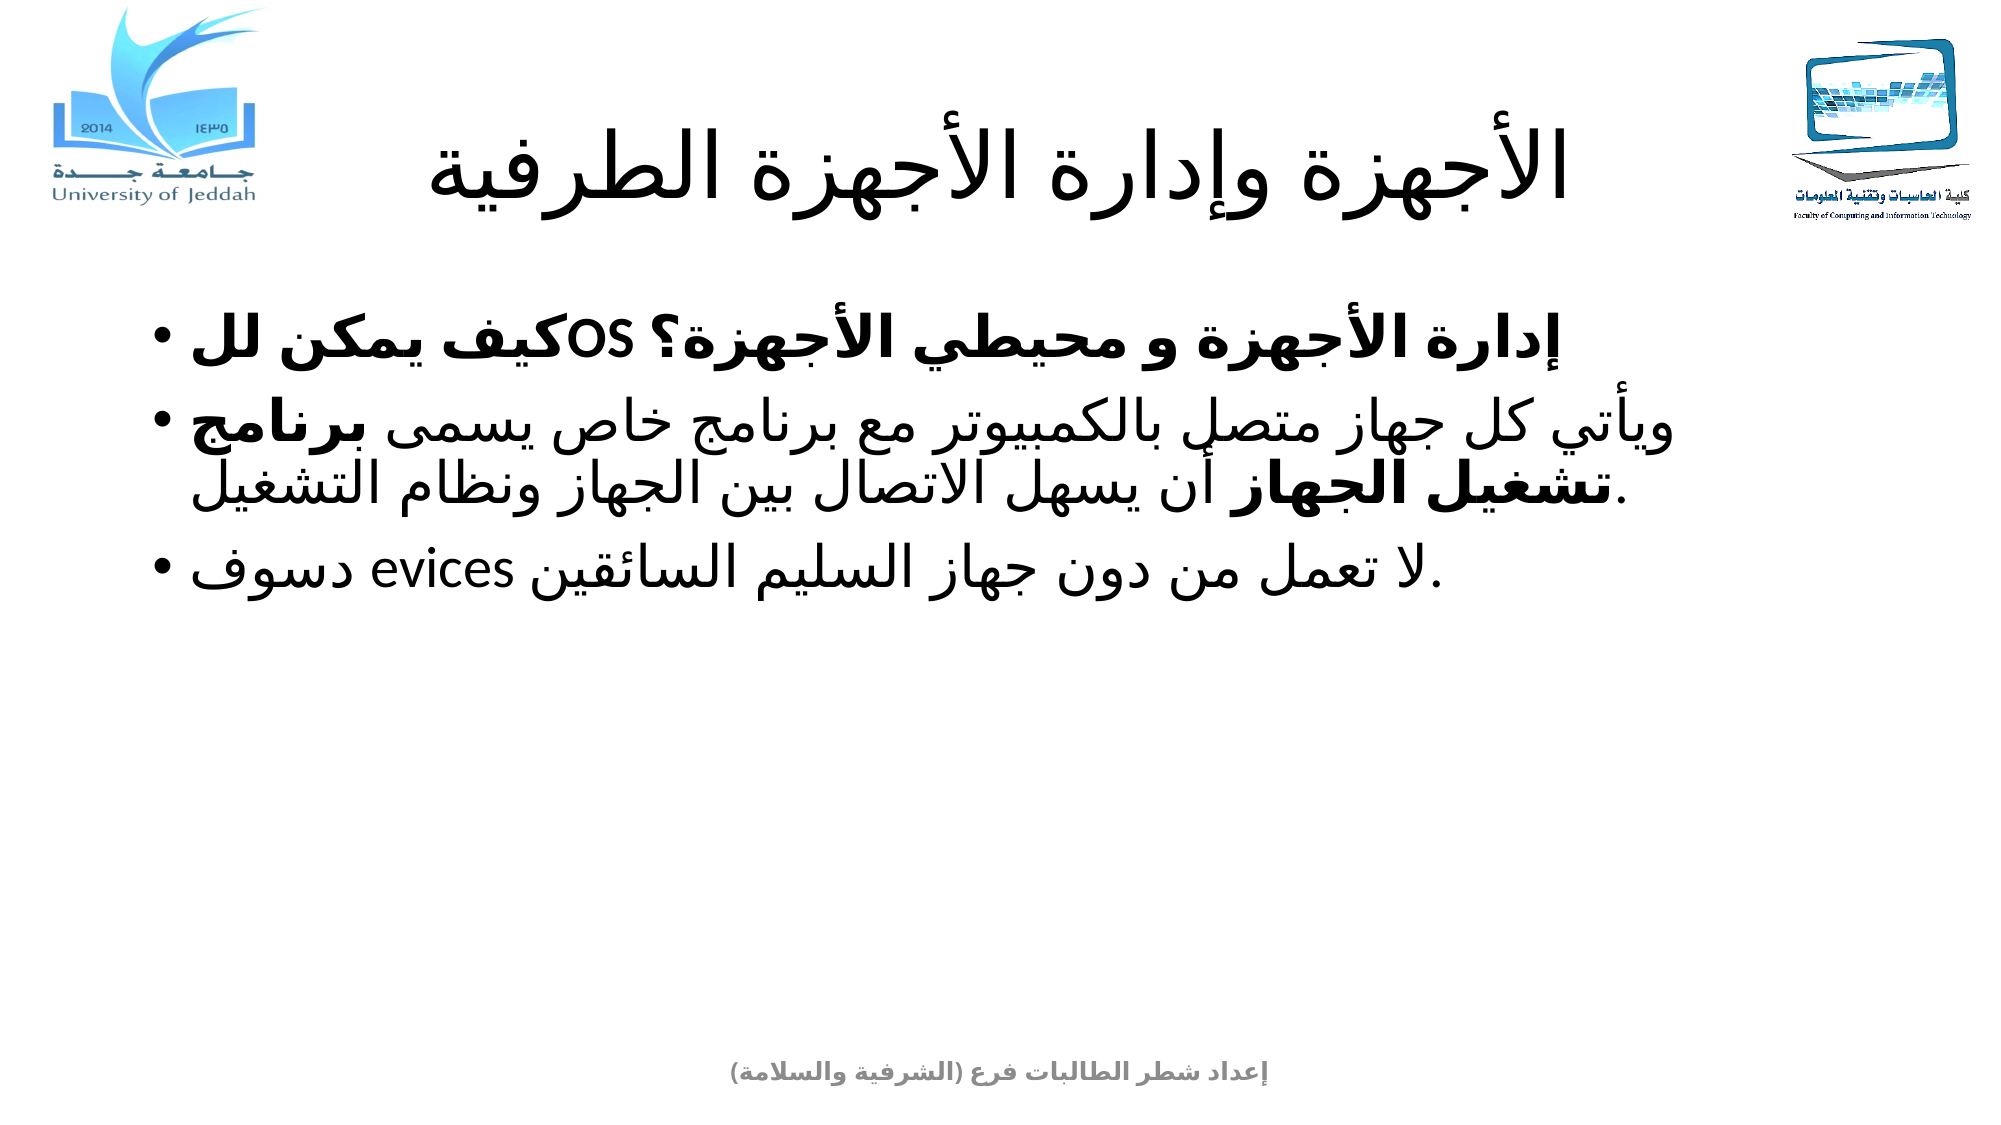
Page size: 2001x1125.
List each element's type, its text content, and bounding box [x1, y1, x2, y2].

picture [25, 2, 286, 212]
title الأجهزة وإدارة الأجهزة الطرفية [137, 59, 1863, 278]
picture [1777, 33, 1977, 232]
footer إعداد شطر الطالبات فرع (الشرفية والسلامة) [662, 1042, 1338, 1103]
list كيف يمكن للOS إدارة الأجهزة و محيطي الأجهزة؟ ويأتي كل جهاز متصل بالكمبيوتر مع برنامج خاص يسمى برنامج تشغيل الجهاز أن يسهل الاتصال بين الجهاز ونظام التشغيل. دسوف evices لا تعمل من دون جهاز السليم السائقين. [137, 299, 1863, 1014]
